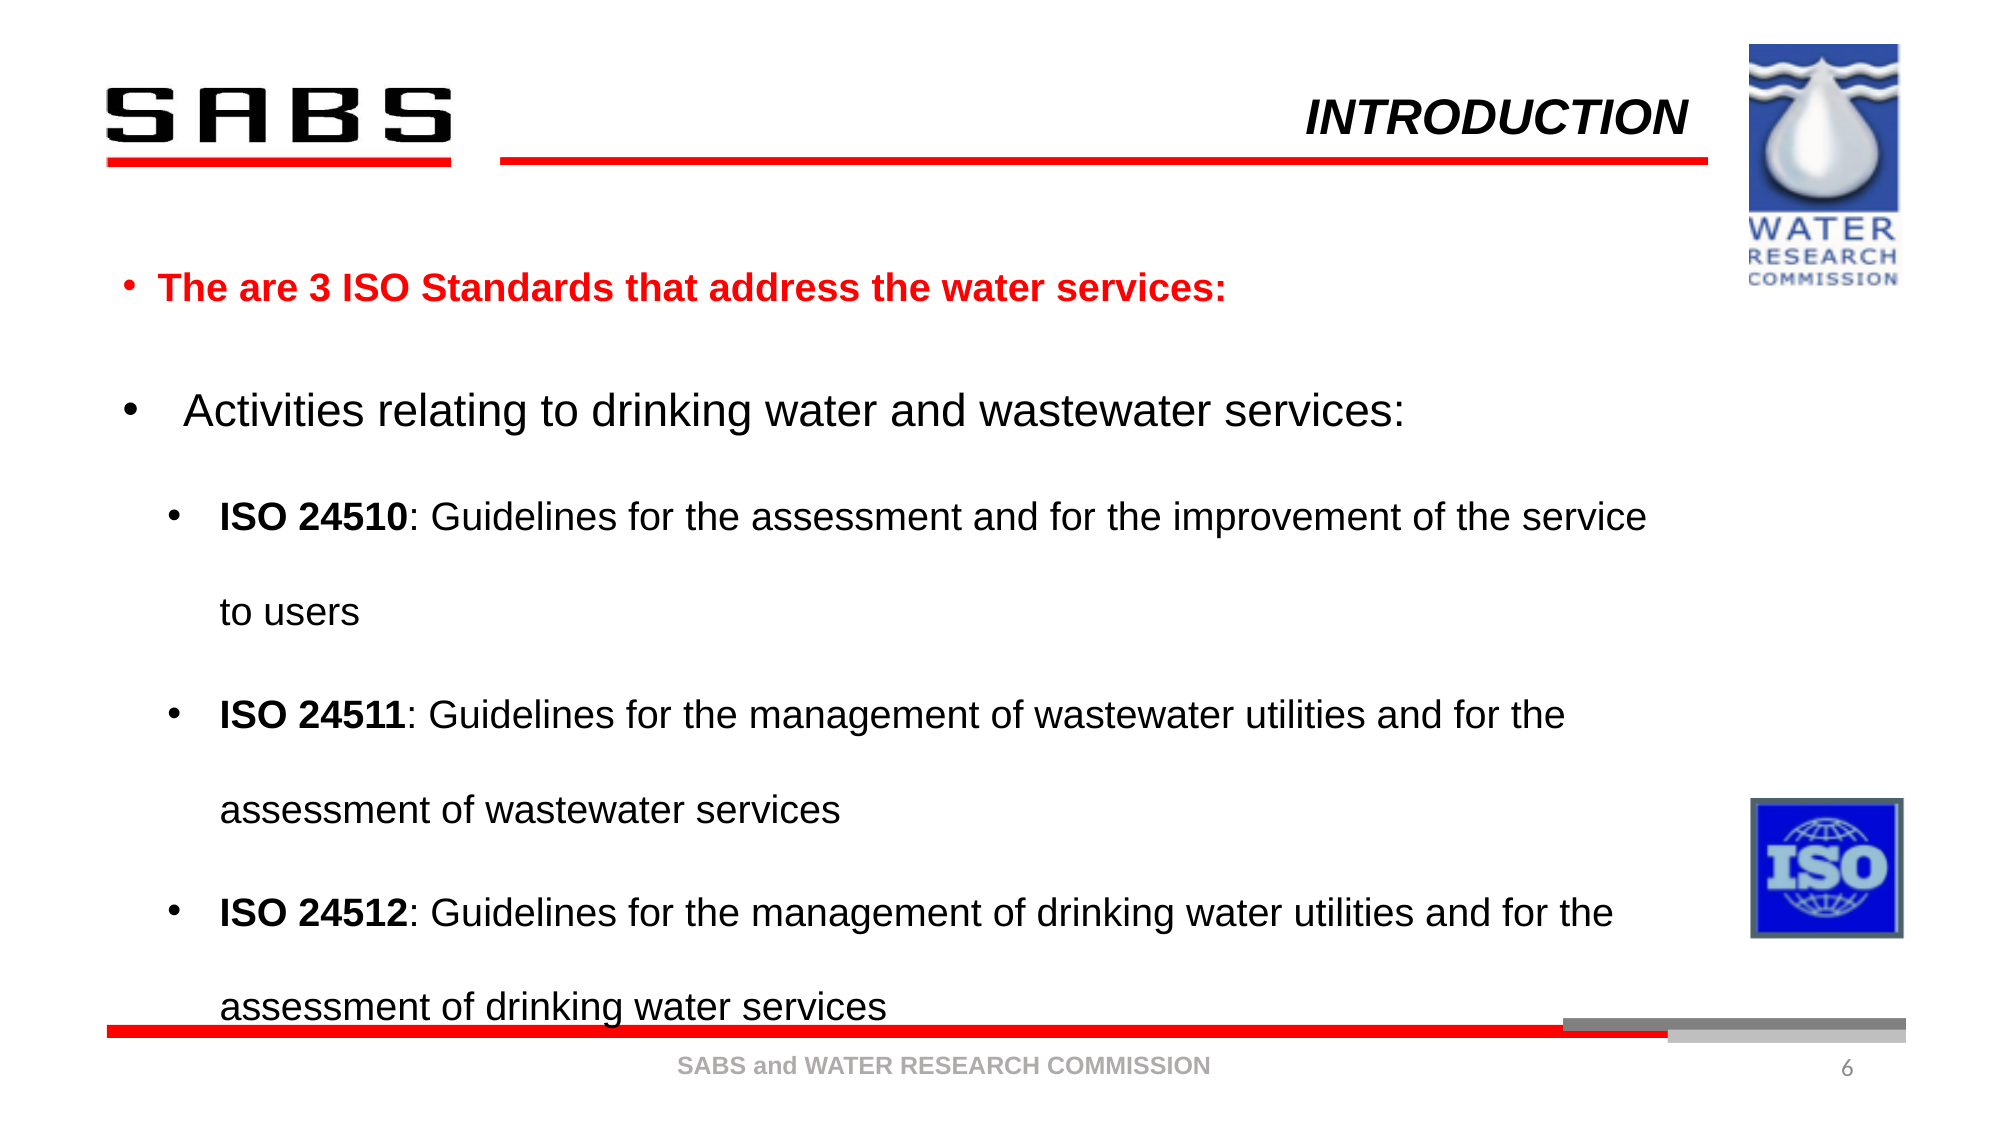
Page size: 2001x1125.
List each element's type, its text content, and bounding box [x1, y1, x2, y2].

picture [1749, 44, 1906, 288]
text_box [1562, 1017, 1907, 1032]
list The are 3 ISO Standards that address the water services: Activities relating to drinking water and wastewater services: ISO 24510: Guidelines for the assessment and for the improvement of the service to users ISO 24511: Guidelines for the management of wastewater utilities and for the assessment of wastewater services ISO 24512: Guidelines for the management of drinking water utilities and for the assessment of drinking water services [107, 206, 1708, 1043]
text_box [1667, 1029, 1907, 1044]
slide_number 6 [1418, 1036, 1869, 1097]
text_box [499, 156, 1709, 166]
title INTRODUCTION [500, 84, 1704, 148]
picture [106, 84, 459, 167]
picture [1749, 798, 1906, 941]
